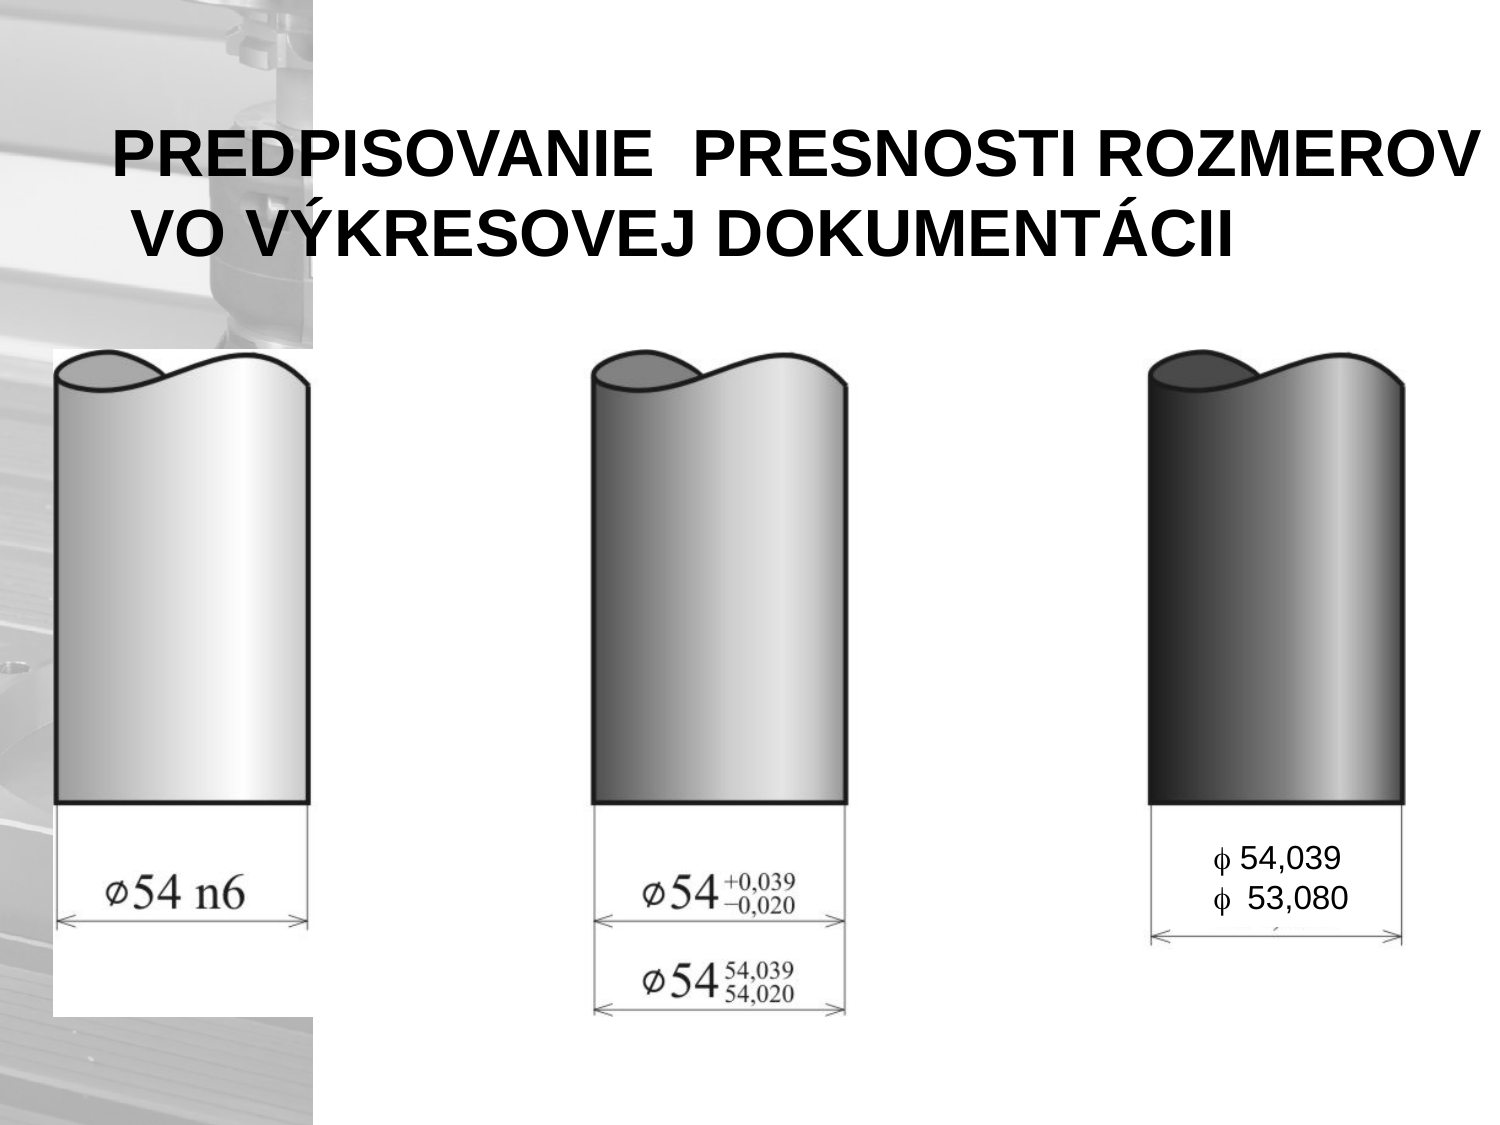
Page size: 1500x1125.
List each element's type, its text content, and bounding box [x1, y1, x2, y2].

picture [0, 0, 1406, 1125]
text_box PREDPISOVANIE PRESNOSTI ROZMEROV VO VÝKRESOVEJ DOKUMENTÁCII [318, 101, 1498, 277]
